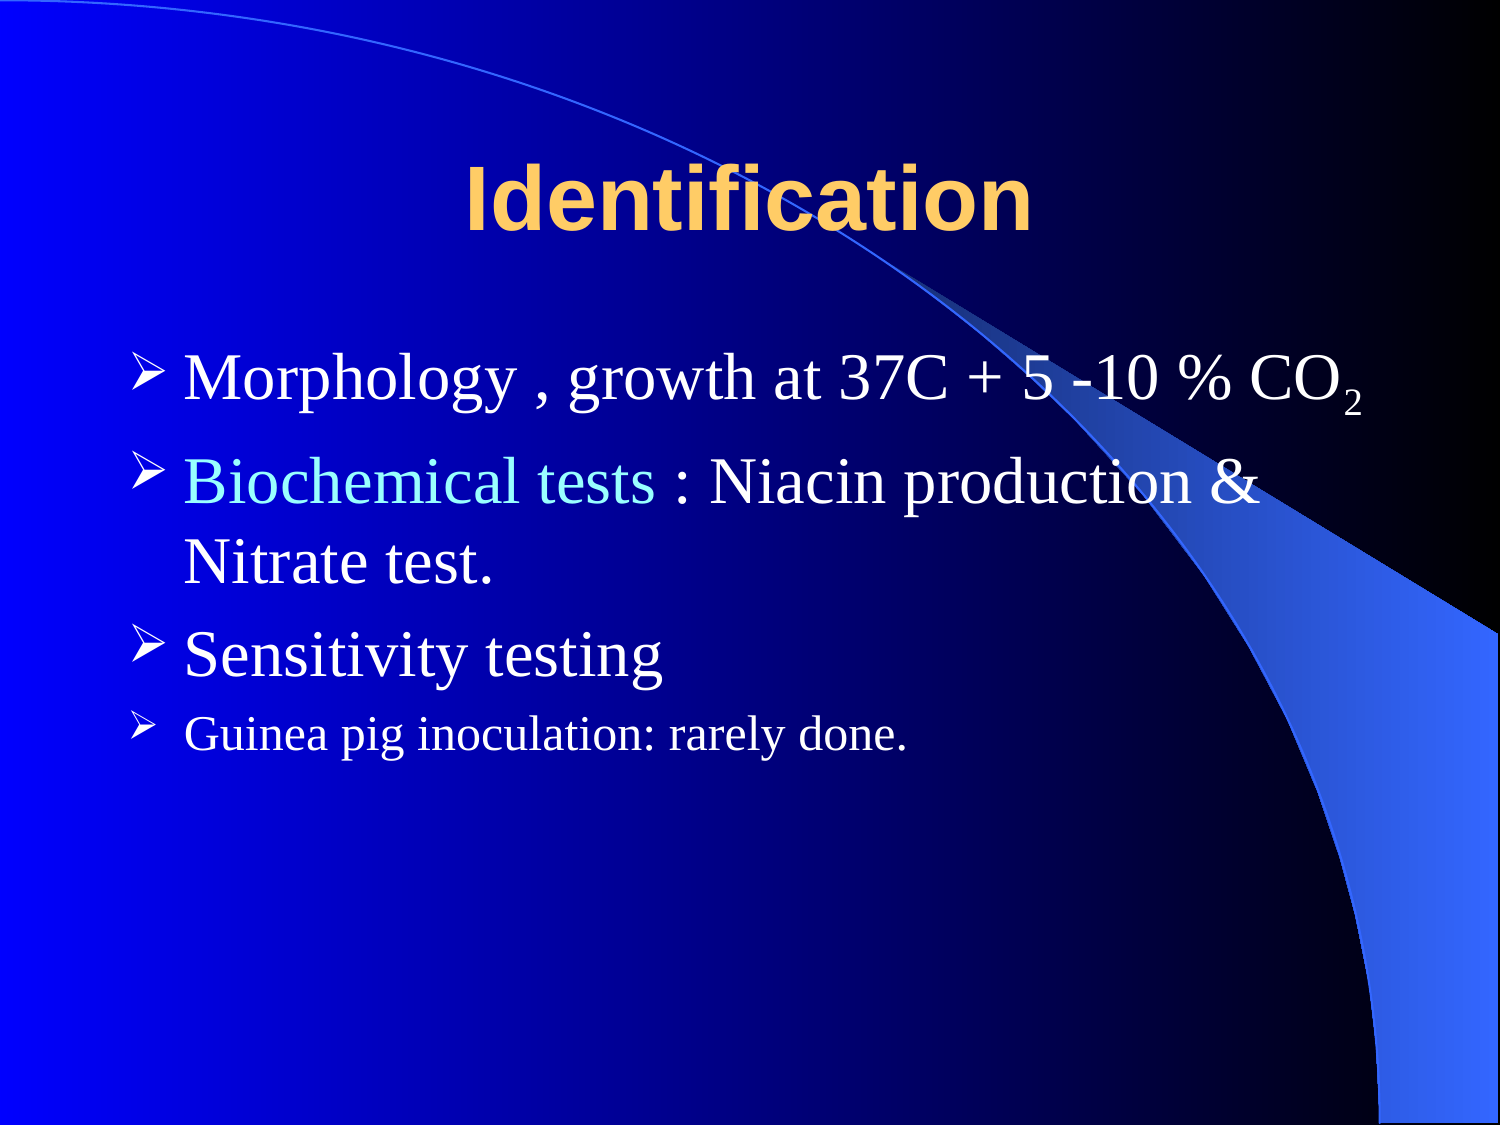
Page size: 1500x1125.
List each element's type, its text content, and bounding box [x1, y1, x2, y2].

title Identification [112, 99, 1388, 288]
list Morphology , growth at 37C + 5 -10 % CO2 Biochemical tests : Niacin production & Nitrate test. Sensitivity testing Guinea pig inoculation: rarely done. [112, 324, 1388, 1001]
